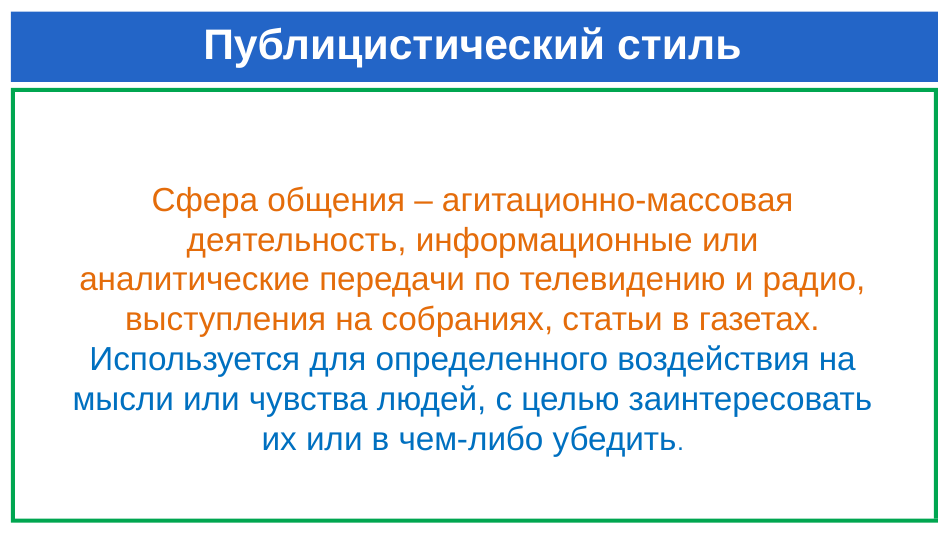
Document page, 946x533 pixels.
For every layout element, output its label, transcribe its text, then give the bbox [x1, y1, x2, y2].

title Публицистический стиль [49, 16, 897, 69]
list Сфера общения – агитационно-массовая деятельность, информационные или аналитические передачи по телевидению и радио, выступления на собраниях, статьи в газетах. Используется для определенного воздействия на мысли или чувства людей, с целью заинтересовать их или в чем-либо убедить. [68, 177, 878, 491]
